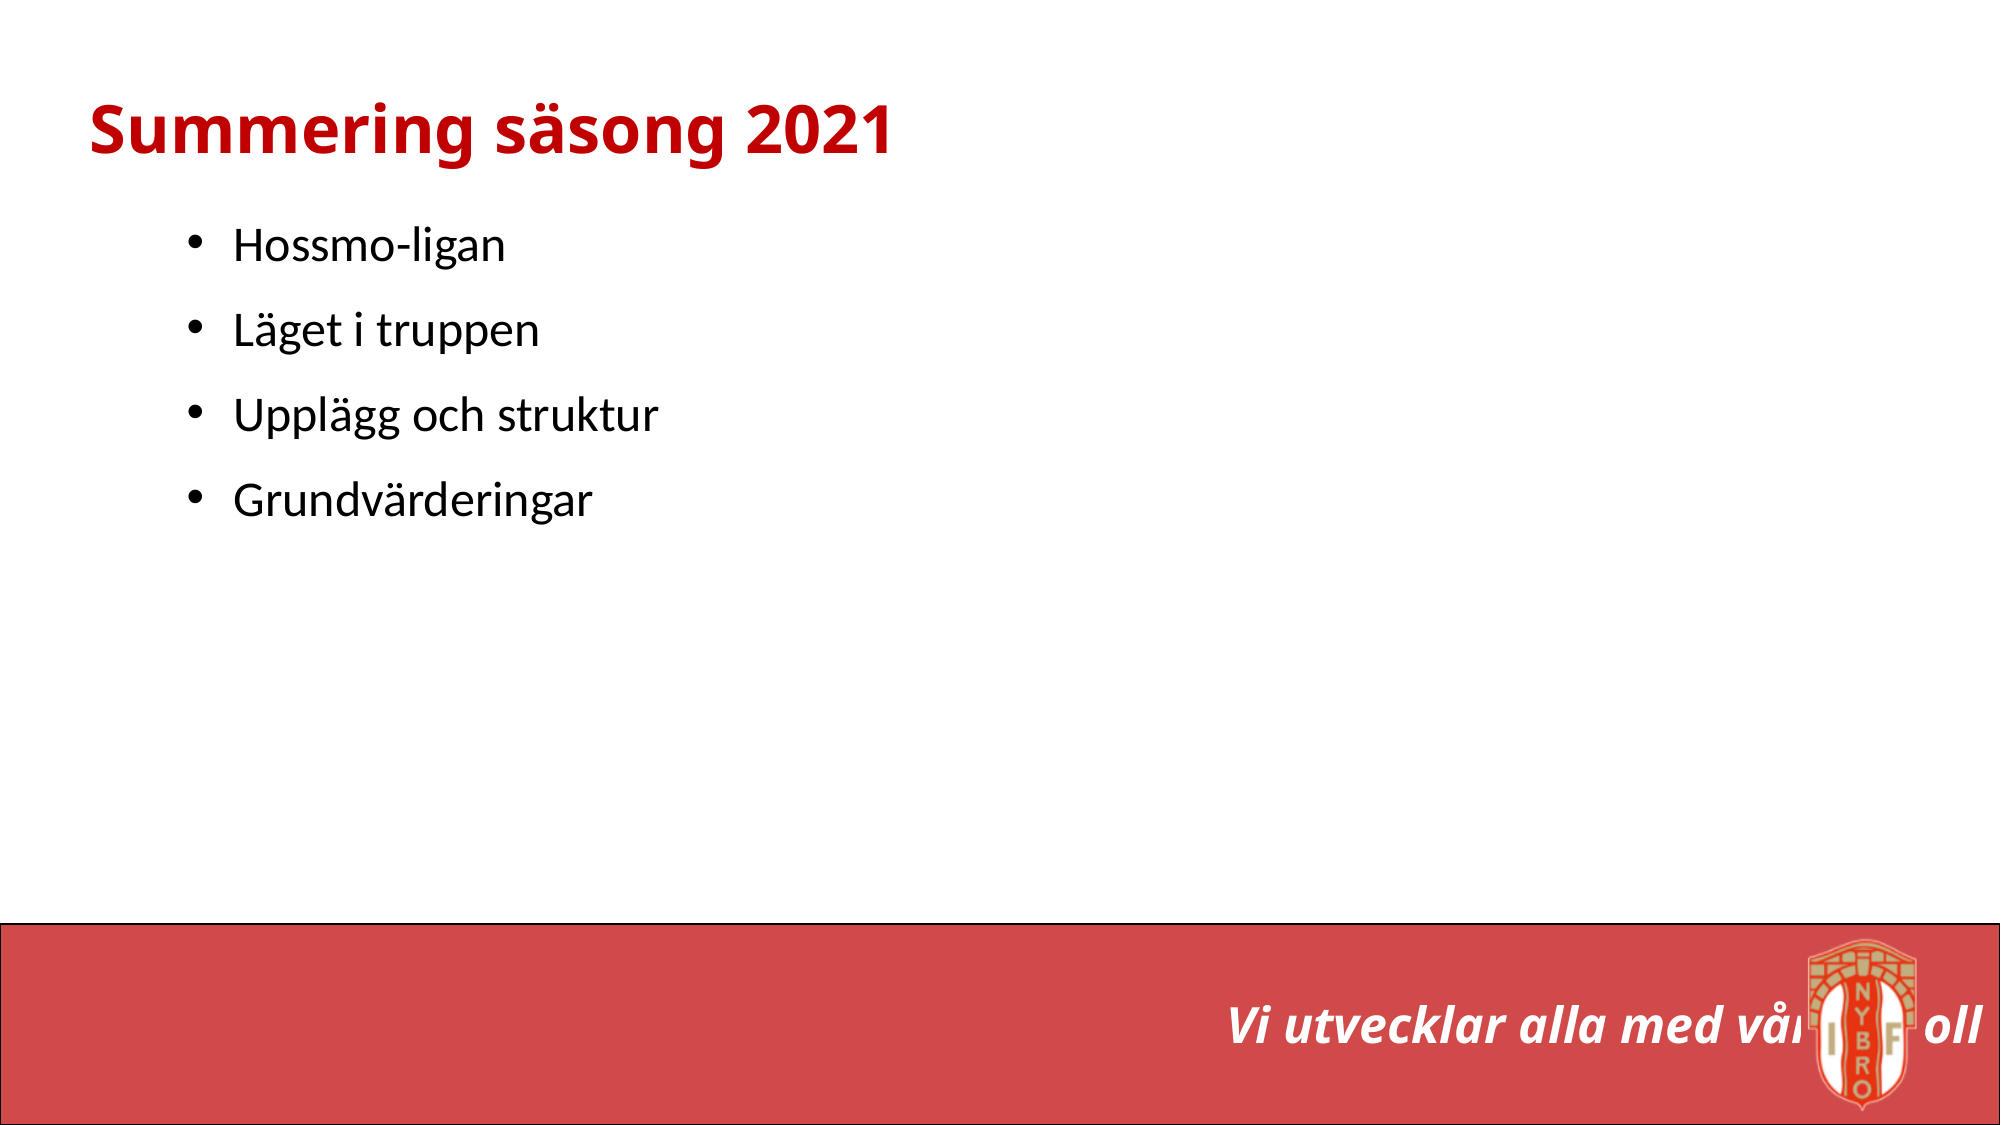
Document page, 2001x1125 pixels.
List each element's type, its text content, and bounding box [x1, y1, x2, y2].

text_box Hossmo-ligan Läget i truppen Upplägg och struktur Grundvärderingar [171, 203, 1768, 682]
text_box Summering säsong 2021 [0, 79, 2000, 174]
picture [1800, 931, 1925, 1117]
table_header Vi utvecklar alla med vår fotboll [1, 925, 1999, 1124]
